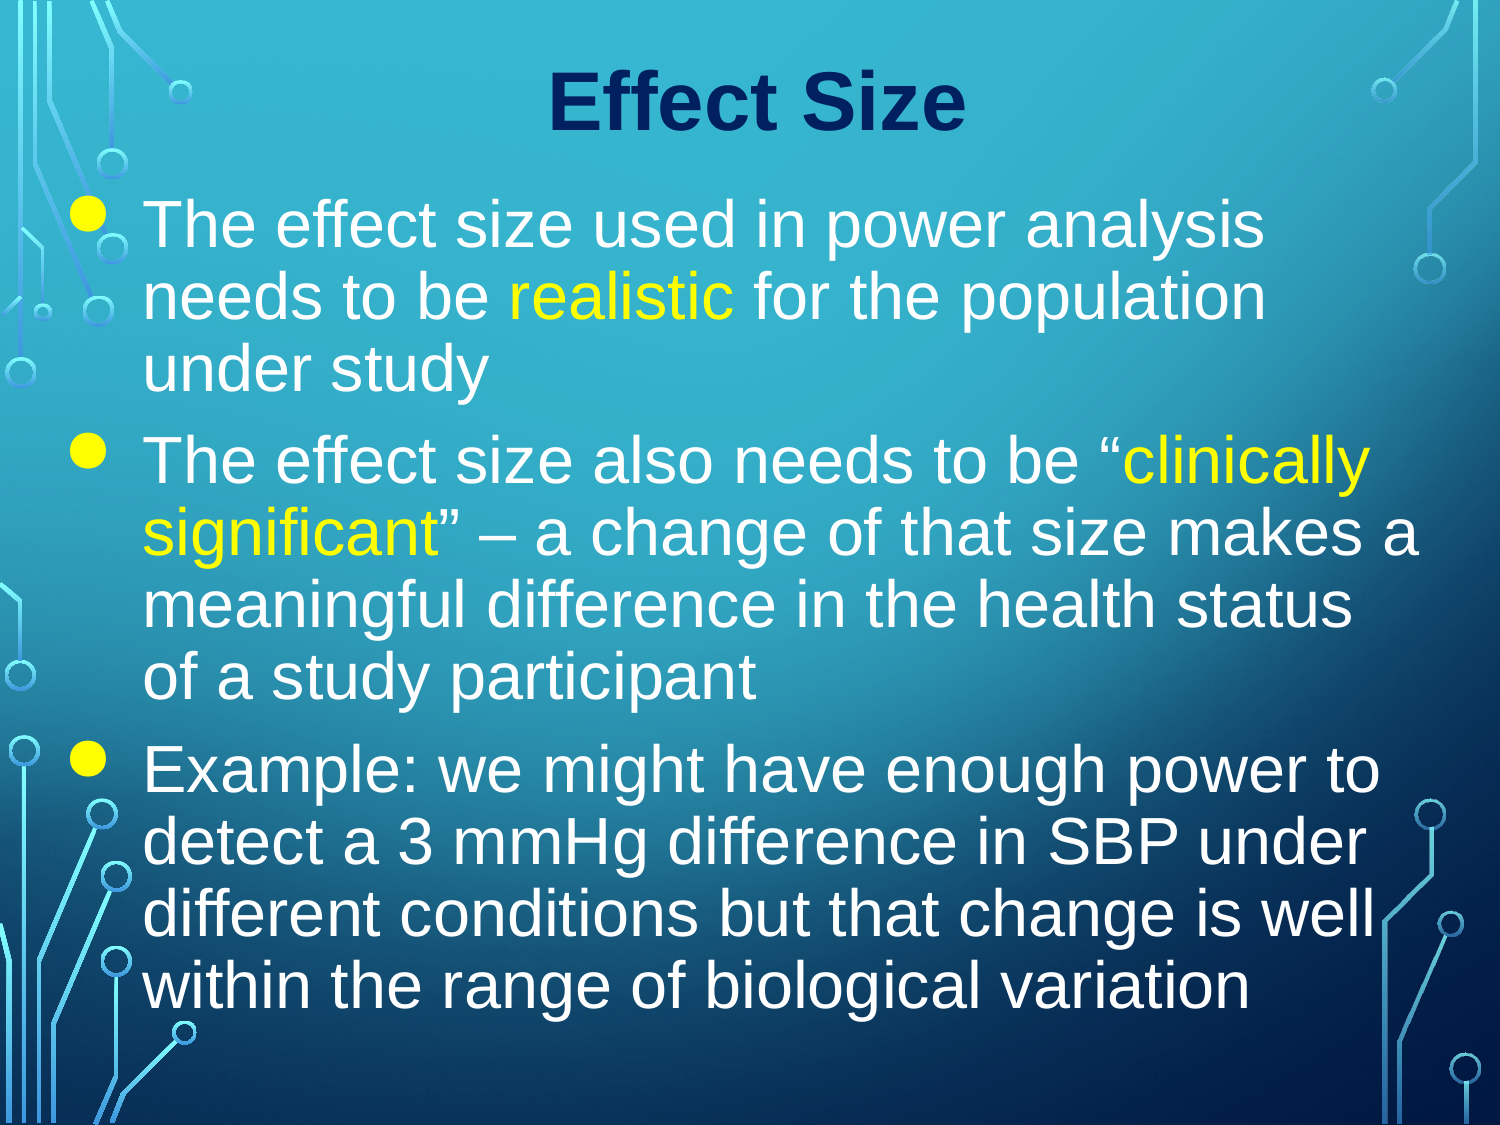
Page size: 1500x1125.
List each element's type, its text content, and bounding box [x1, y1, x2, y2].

text_box Effect Size [52, 40, 1463, 155]
text_box The effect size used in power analysis needs to be realistic for the population under study The effect size also needs to be “clinically significant” – a change of that size makes a meaningful difference in the health status of a study participant Example: we might have enough power to detect a 3 mmHg difference in SBP under different conditions but that change is well within the range of biological variation [52, 182, 1444, 1031]
